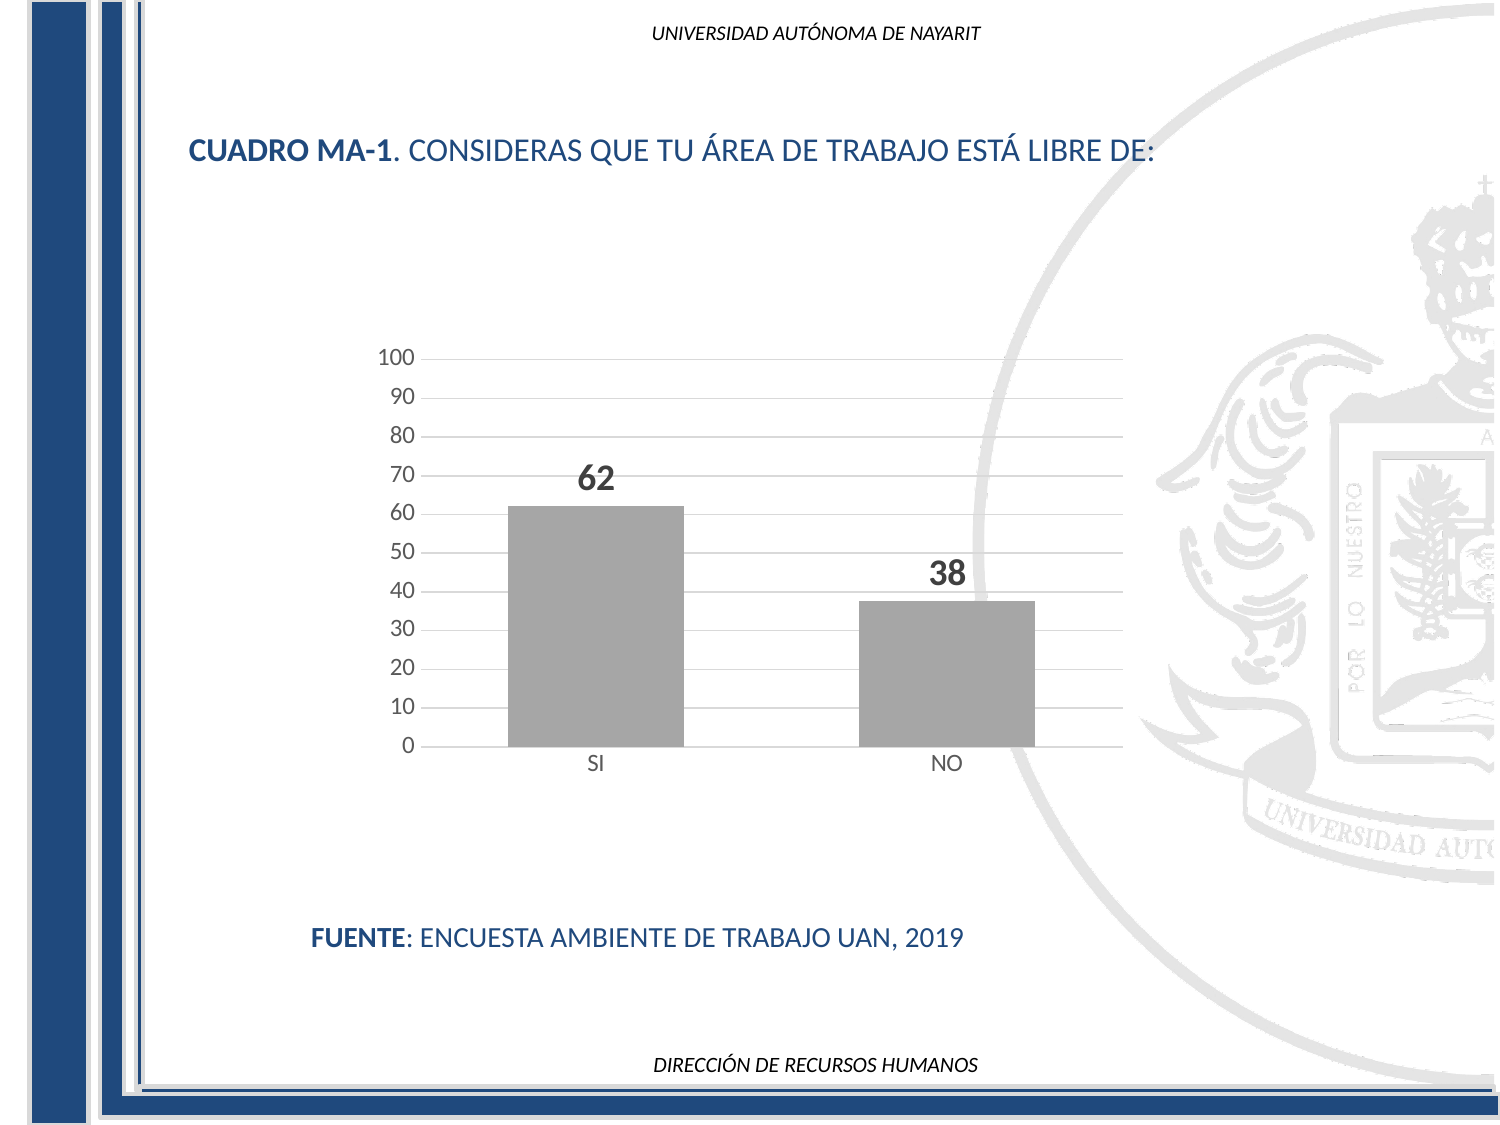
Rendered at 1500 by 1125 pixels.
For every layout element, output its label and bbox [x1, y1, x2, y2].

chart [361, 337, 1139, 787]
text_box [29, 0, 1500, 1125]
